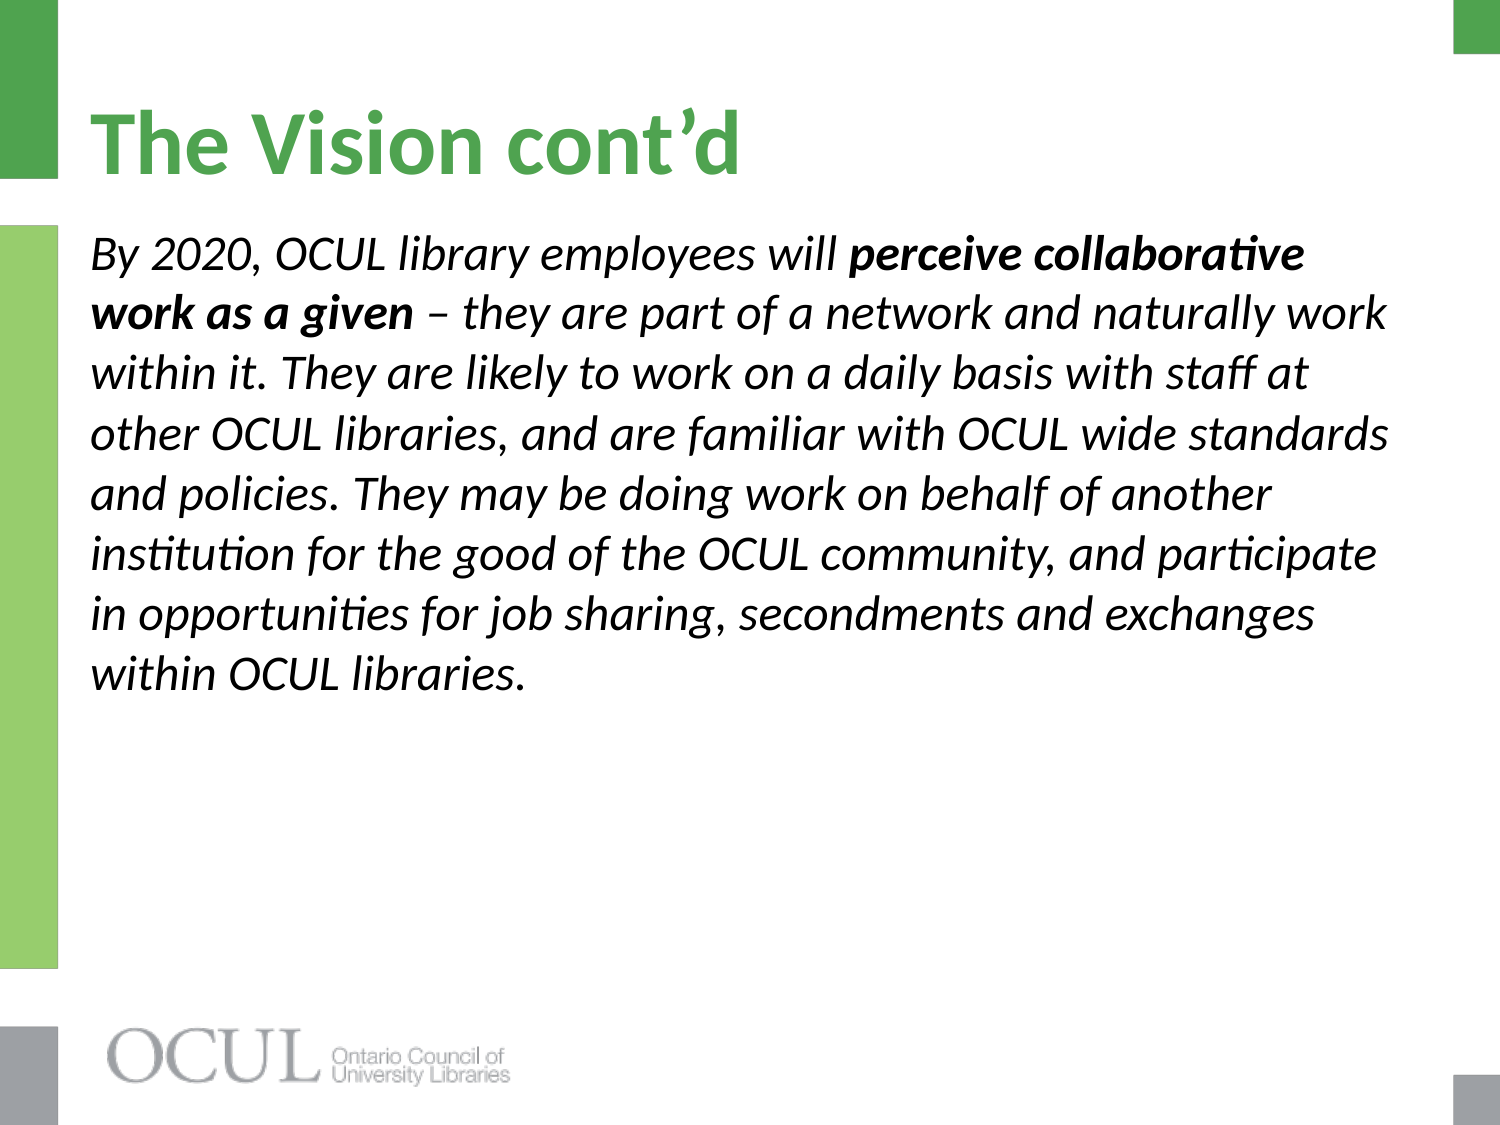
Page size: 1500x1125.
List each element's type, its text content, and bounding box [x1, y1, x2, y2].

title The Vision cont’d [75, 12, 1425, 200]
list By 2020, OCUL library employees will perceive collaborative work as a given – they are part of a network and naturally work within it. They are likely to work on a daily basis with staff at other OCUL libraries, and are familiar with OCUL wide standards and policies. They may be doing work on behalf of another institution for the good of the OCUL community, and participate in opportunities for job sharing, secondments and exchanges within OCUL libraries. [75, 212, 1425, 955]
